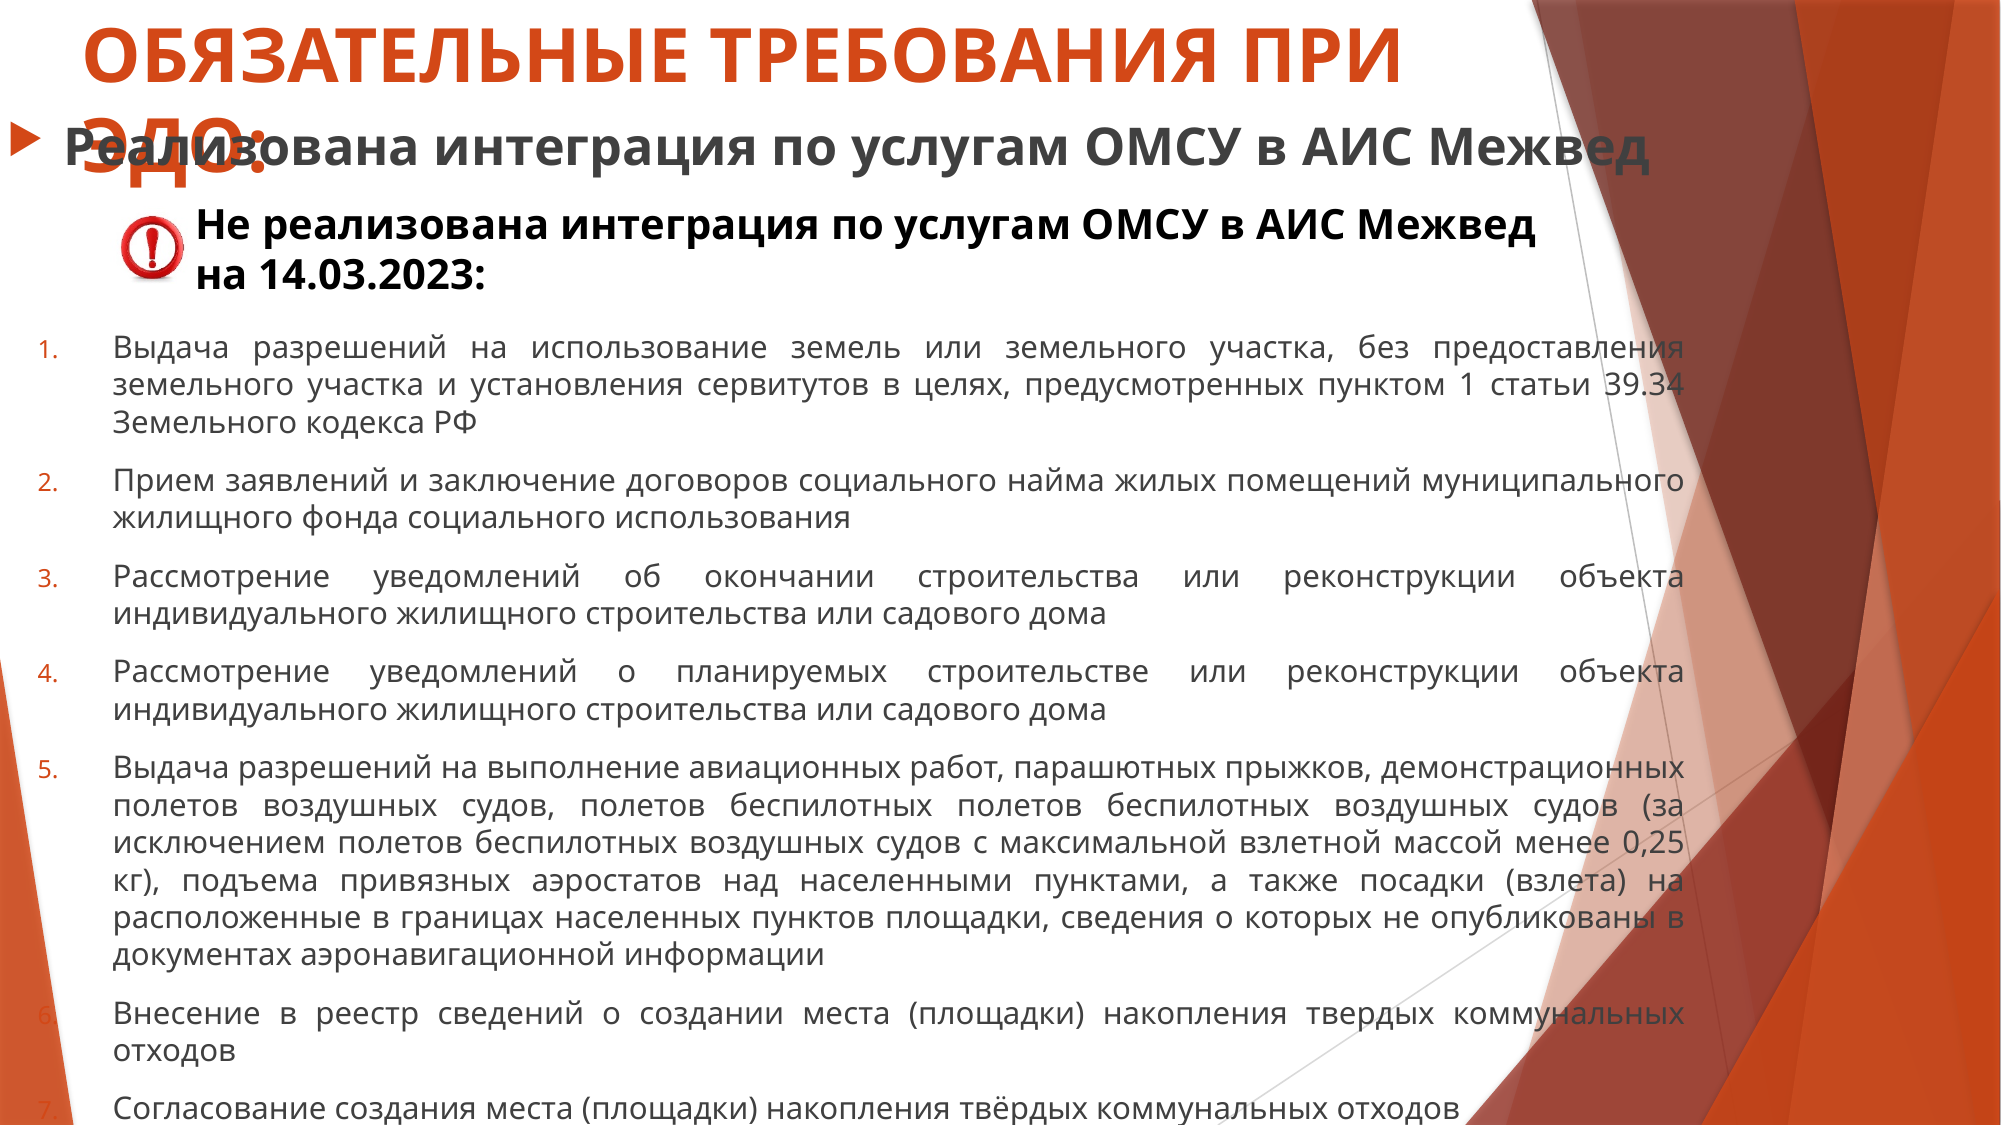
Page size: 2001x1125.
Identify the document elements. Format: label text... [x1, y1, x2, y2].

picture [109, 205, 195, 291]
title ОБЯЗАТЕЛЬНЫЕ ТРЕБОВАНИЯ ПРИ ЭДО: [66, 0, 1597, 106]
list Реализована интеграция по услугам ОМСУ в АИС Межвед [0, 106, 1702, 216]
text_box Не реализована интеграция по услугам ОМСУ в АИС Межвед на 14.03.2023: [180, 190, 1569, 305]
text_box Выдача разрешений на использование земель или земельного участка, без предоставления земельного участка и установления сервитутов в целях, предусмотренных пунктом 1 статьи 39.34 Земельного кодекса РФ Прием заявлений и заключение договоров социального найма жилых помещений муниципального жилищного фонда социального использования Рассмотрение уведомлений об окончании строительства или реконструкции объекта индивидуального жилищного строительства или садового дома Рассмотрение уведомлений о планируемых строительстве или реконструкции объекта индивидуального жилищного строительства или садового дома Выдача разрешений на выполнение авиационных работ, парашютных прыжков, демонстрационных полетов воздушных судов, полетов беспилотных полетов беспилотных воздушных судов (за исключением полетов беспилотных воздушных судов с максимальной взлетной массой менее 0,25 кг), подъема привязных аэростатов над населенными пунктами, а также посадки (взлета) на расположенные в границах населенных пунктов площадки, сведения о которых не опубликованы в документах аэронавигационной информации Внесение в реестр сведений о создании места (площадки) накопления твердых коммунальных отходов Согласование создания места (площадки) накопления твёрдых коммунальных отходов [22, 319, 1702, 1125]
